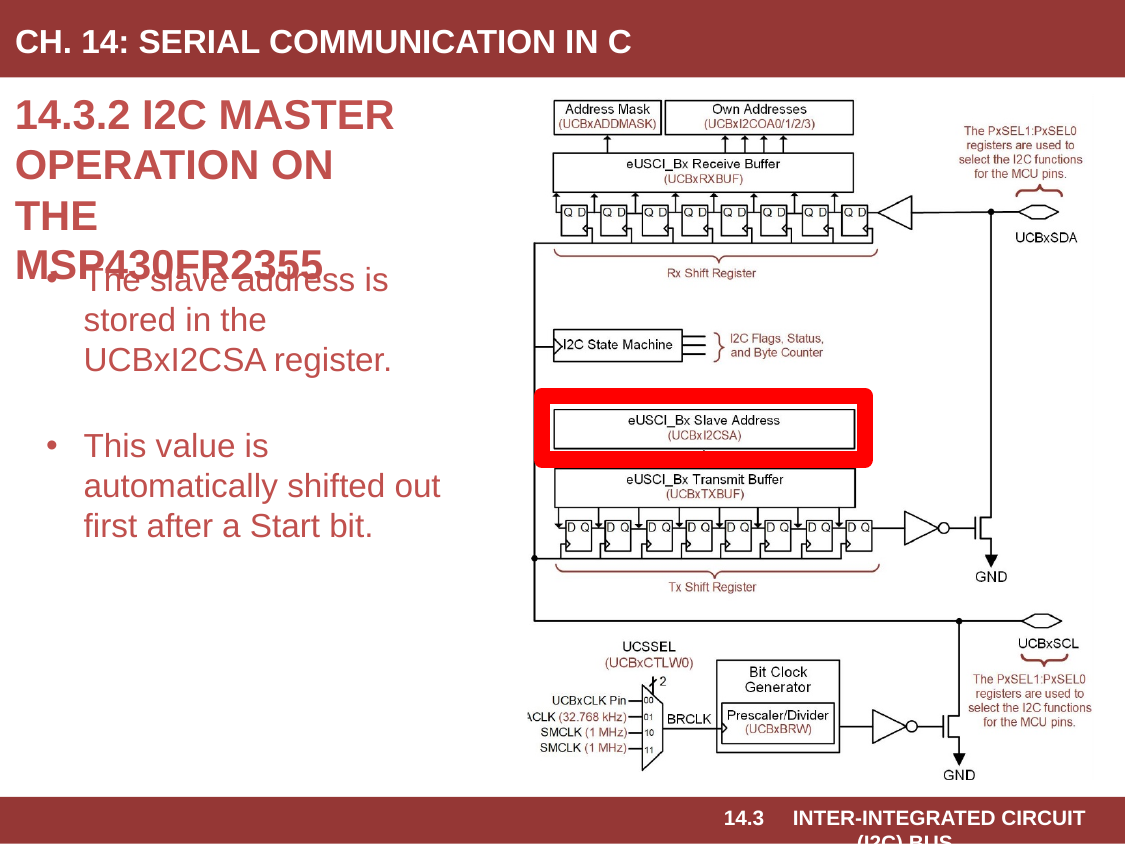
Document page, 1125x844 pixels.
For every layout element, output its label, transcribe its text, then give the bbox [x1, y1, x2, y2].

picture [527, 94, 1094, 781]
text_box 14.3.2 I2C Master Operation on the MSP430FR2355 [0, 80, 413, 296]
title Ch. 14: Serial Communication in C [0, 1, 1125, 78]
subtitle 14.3 Inter-Integrated Circuit (I2C) Bus [684, 796, 1125, 844]
text_box The slave address is stored in the UCBxI2CSA register. This value is automatically shifted out first after a Start bit. [31, 250, 463, 710]
text_box [0, 795, 1125, 844]
